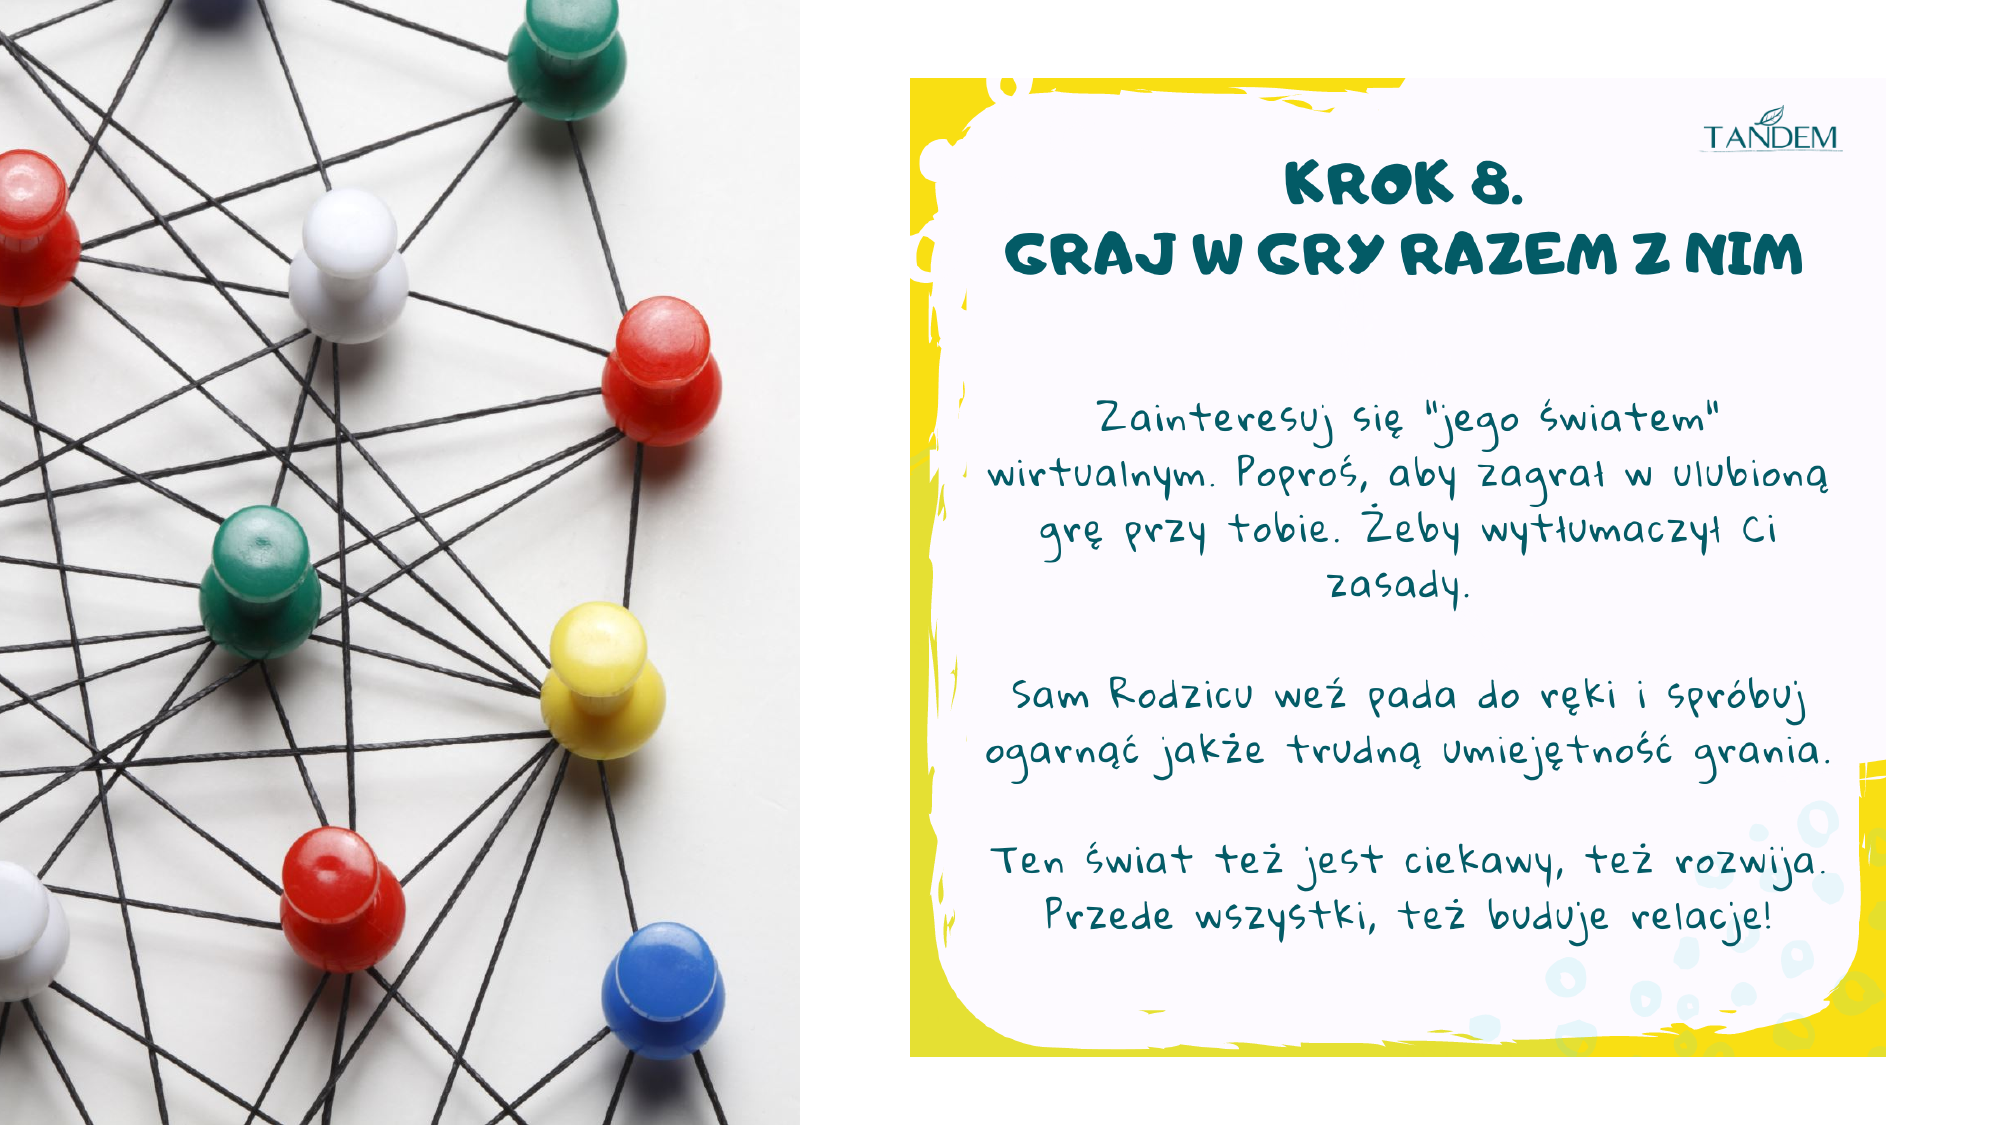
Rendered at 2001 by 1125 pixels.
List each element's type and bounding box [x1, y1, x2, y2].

text_box [800, 0, 2000, 1125]
picture [910, 78, 1886, 1057]
picture [0, 0, 800, 1125]
